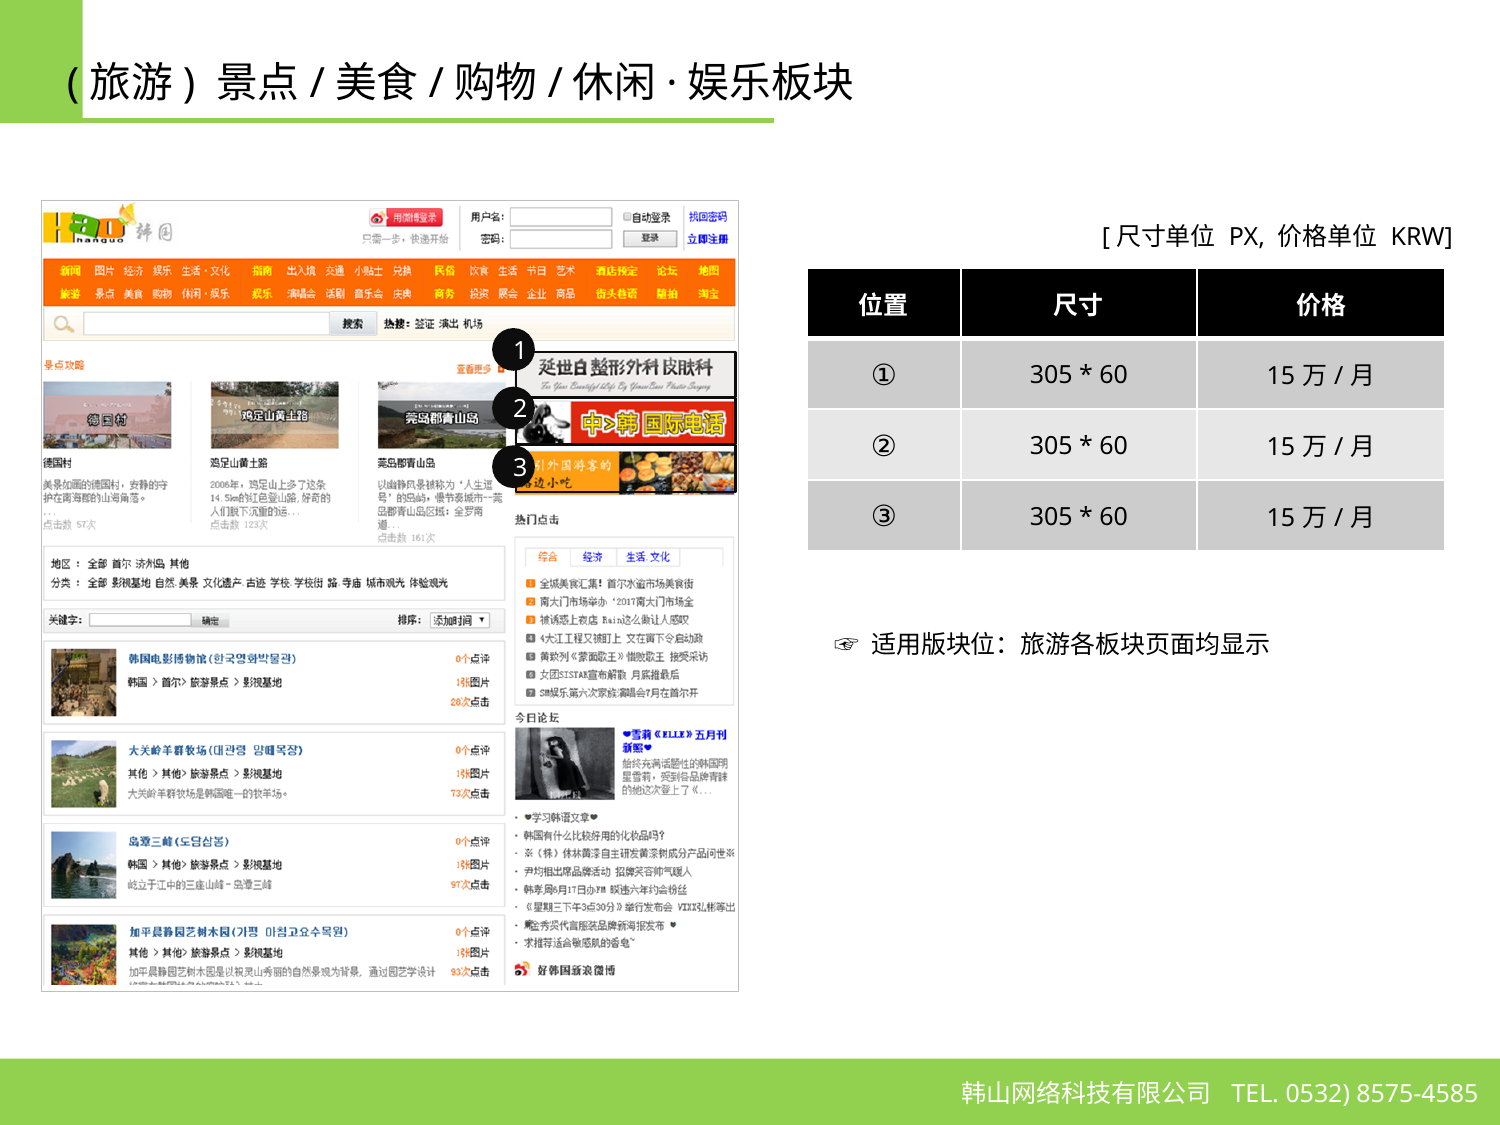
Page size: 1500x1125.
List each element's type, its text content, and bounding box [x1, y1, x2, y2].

table_header 价格 [1198, 269, 1444, 336]
table_cell 305 * 60 [962, 410, 1196, 479]
table_cell ② [808, 410, 960, 479]
text_box ☞ 适用版块位：旅游各板块页面均显示 [819, 621, 1286, 666]
table_header 位置 [808, 269, 960, 336]
table_header 尺寸 [962, 269, 1196, 336]
table_cell 305 * 60 [962, 481, 1196, 550]
table_cell 305 * 60 [962, 341, 1196, 408]
picture [34, 198, 739, 985]
table_cell 15万/月 [1198, 481, 1444, 550]
text_box (旅游) 景点/美食/购物/休闲·娱乐板块 [52, 48, 870, 113]
text_box [尺寸单位 PX, 价格单位 KRW] [1087, 212, 1468, 258]
text_box [0, 0, 85, 125]
table_cell 15万/月 [1198, 410, 1444, 479]
table_cell 15万/月 [1198, 341, 1444, 408]
table_cell ③ [808, 481, 960, 550]
table_cell ① [808, 341, 960, 408]
